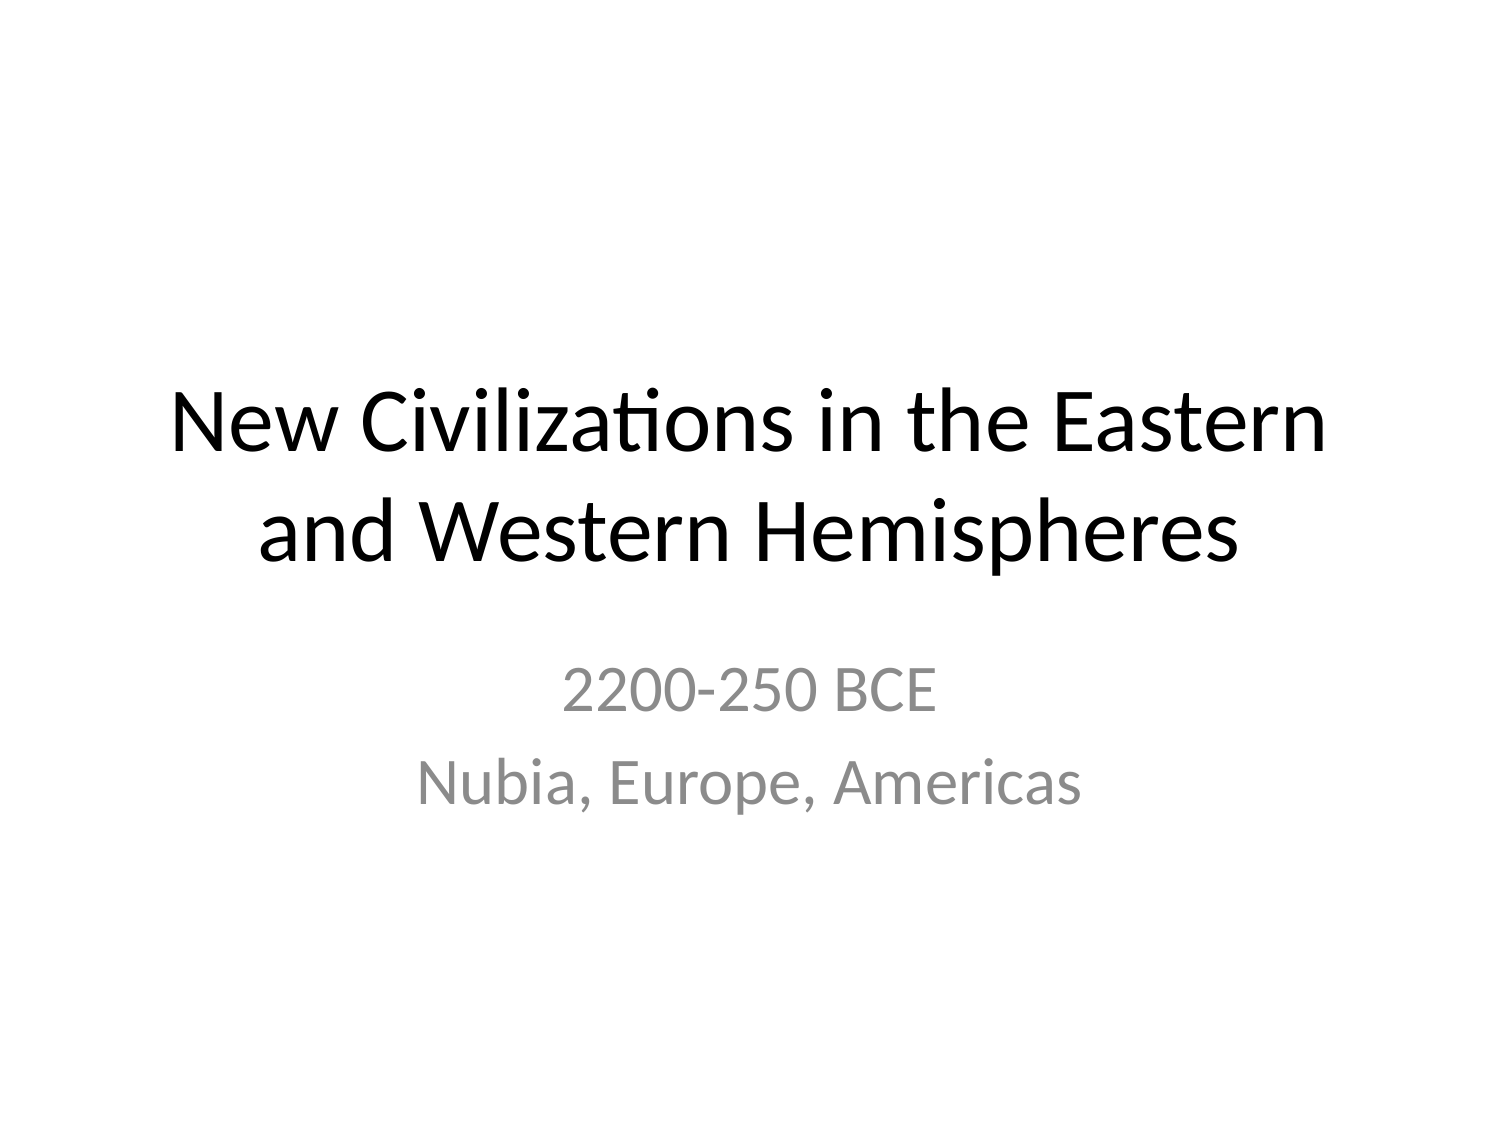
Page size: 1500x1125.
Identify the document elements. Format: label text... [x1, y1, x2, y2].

subtitle 2200-250 BCE Nubia, Europe, Americas [225, 637, 1275, 925]
title New Civilizations in the Eastern and Western Hemispheres [112, 349, 1388, 591]
